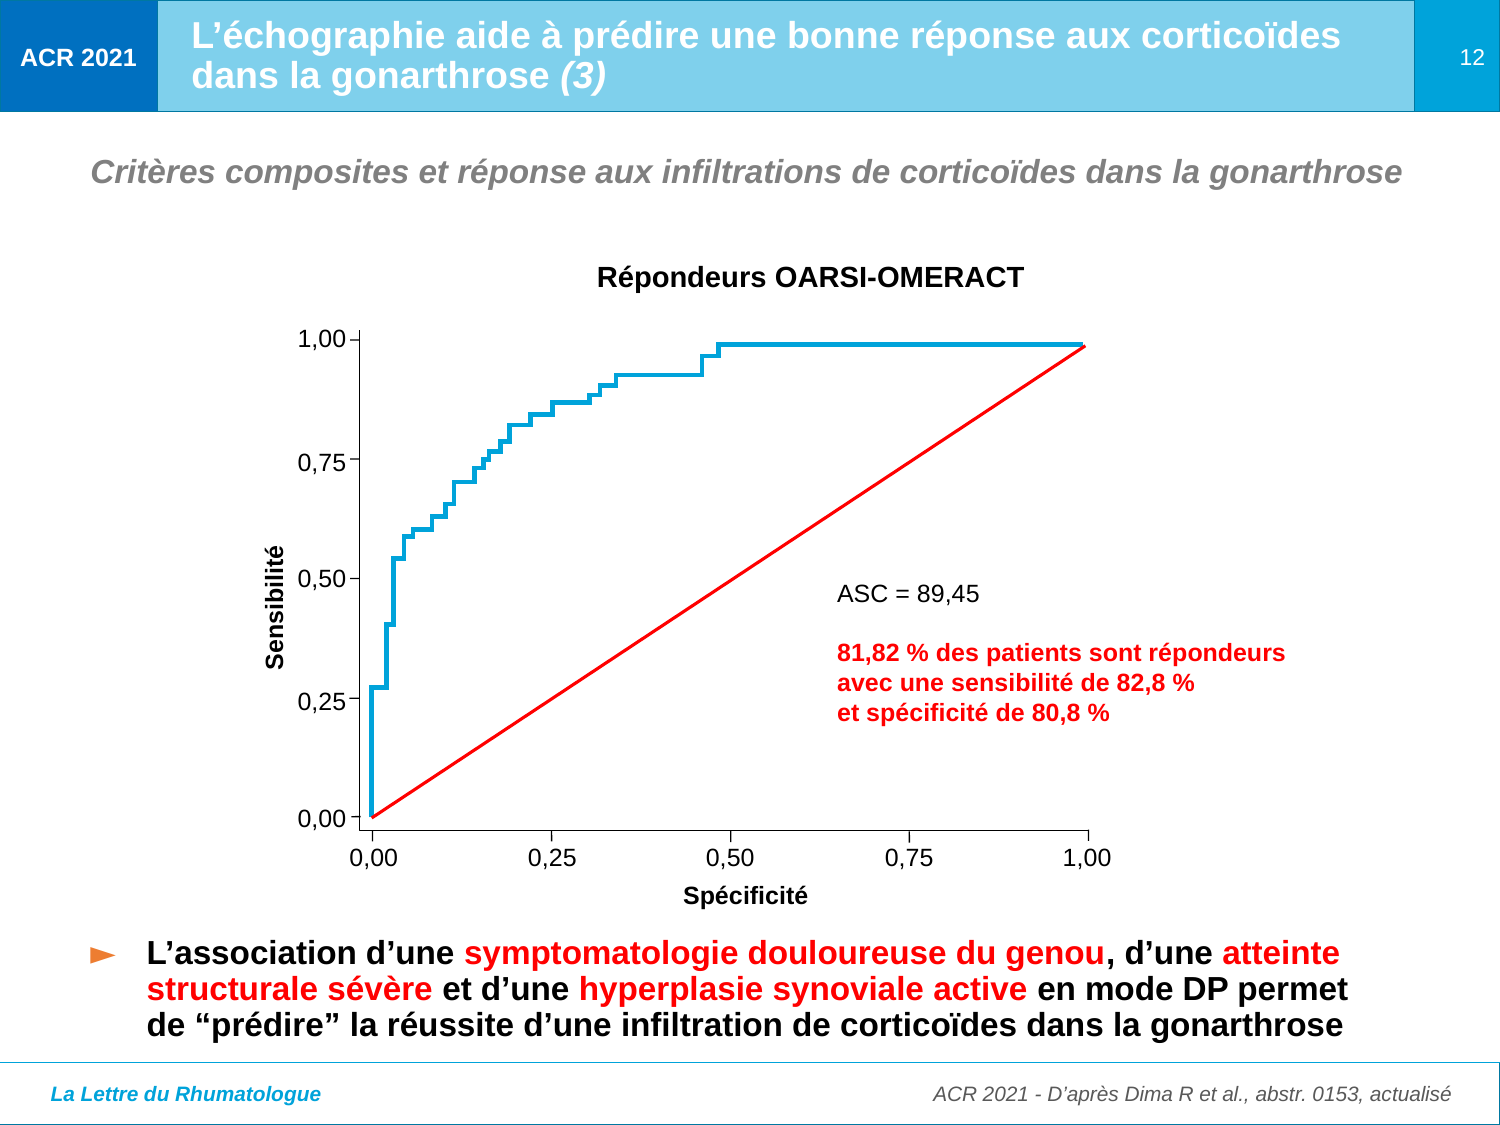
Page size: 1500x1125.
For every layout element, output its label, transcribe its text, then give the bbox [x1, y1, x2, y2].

list L’association d’une symptomatologie douloureuse du genou, d’une atteinte structurale sévère et d’une hyperplasie synoviale active en mode DP permet de “prédire” la réussite d’une infiltration de corticoïdes dans la gonarthrose [75, 928, 1397, 1049]
text_box ASC = 89,45 81,82 % des patients sont répondeurs avec une sensibilité de 82,8 % et spécificité de 80,8 % [1112, 569, 1450, 735]
list L’échographie aide à prédire une bonne réponse aux corticoïdes dans la gonarthrose (3) [176, 6, 1379, 108]
text_box Répondeurs OARSI-OMERACT [481, 251, 1141, 302]
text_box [258, 322, 1112, 911]
text_box ACR 2021 - D’après Dima R et al., abstr. 0153, actualisé [865, 1073, 1473, 1114]
title Critères composites et réponse aux infiltrations de corticoïdes dans la gonarthrose [75, 147, 1476, 225]
